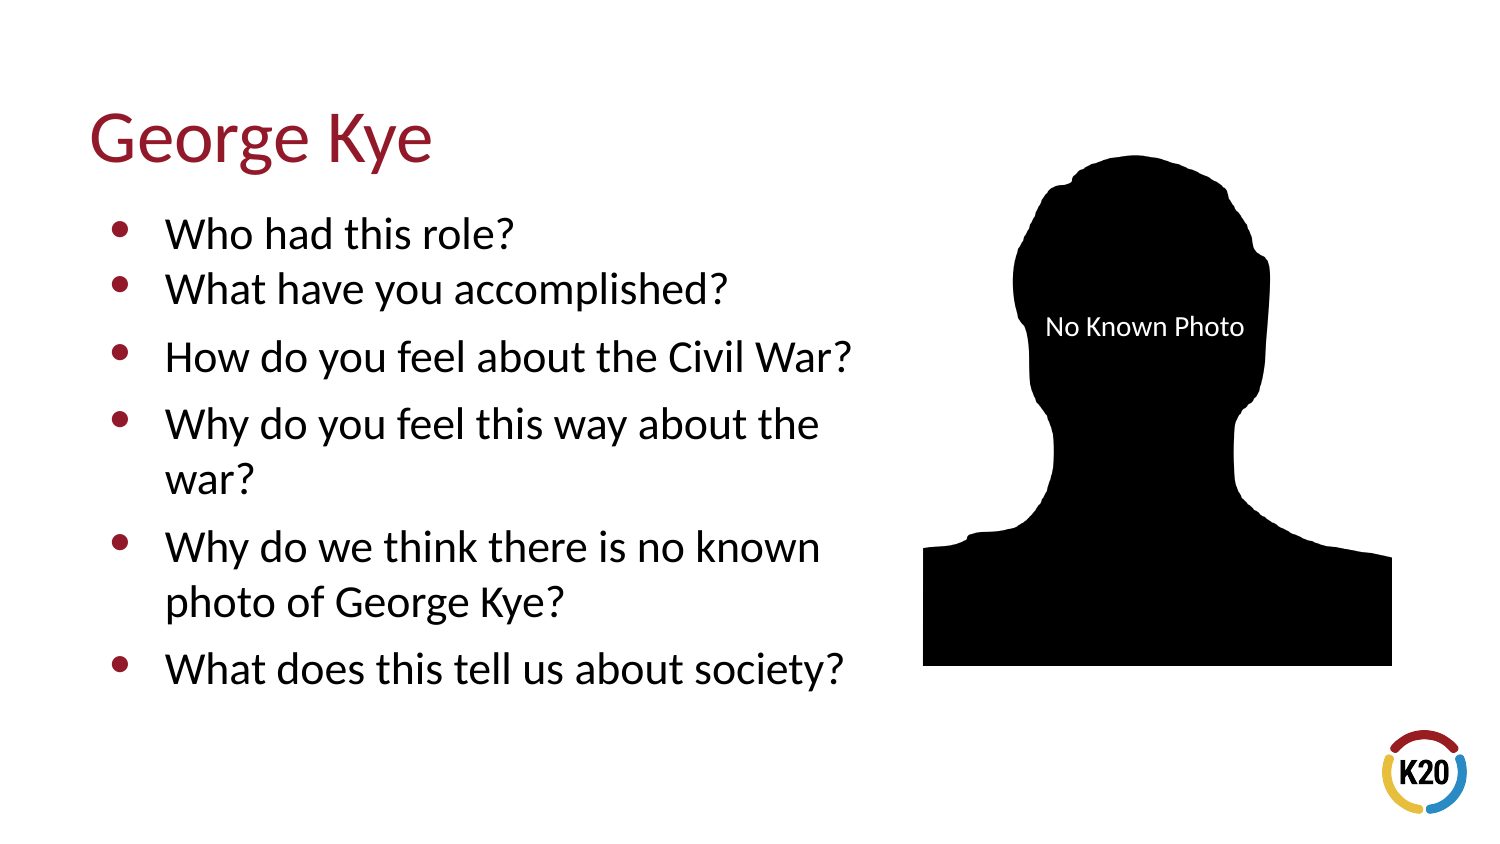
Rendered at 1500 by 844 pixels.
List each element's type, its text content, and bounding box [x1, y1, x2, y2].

picture [1382, 730, 1467, 814]
picture [920, 151, 1392, 667]
list Who had this role? What have you accomplished? How do you feel about the Civil War? Why do you feel this way about the war? Why do we think there is no known photo of George Kye? What does this tell us about society? [74, 189, 871, 750]
title George Kye [74, 72, 1425, 167]
